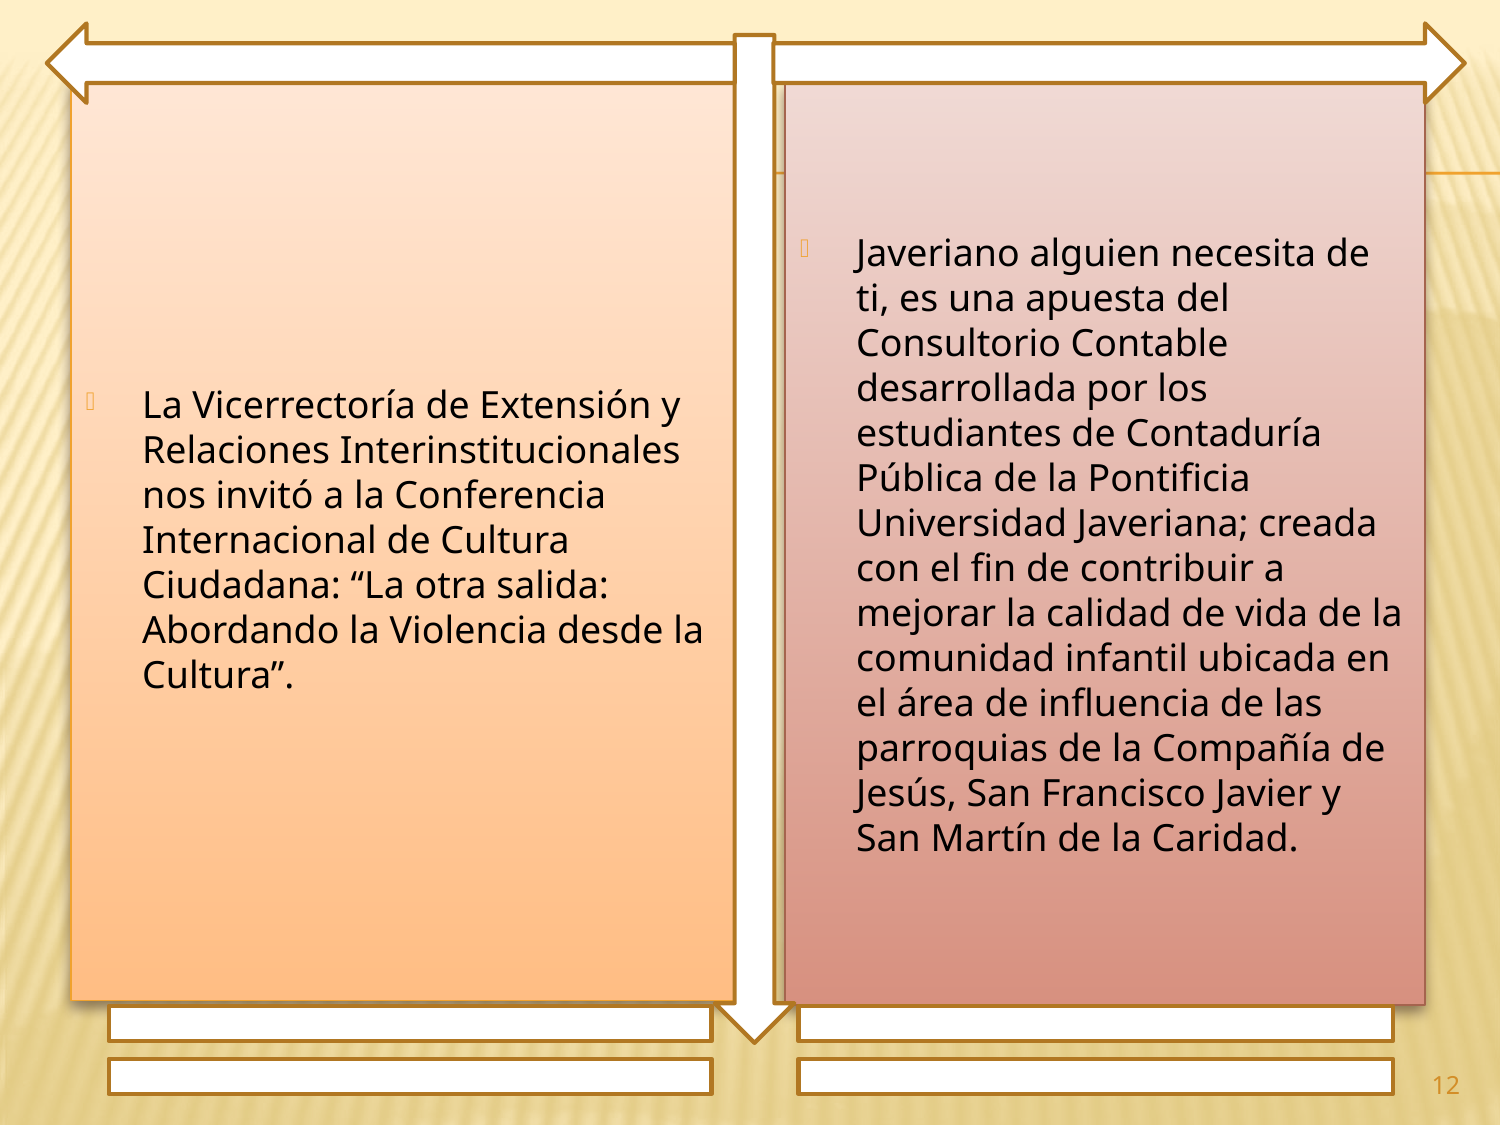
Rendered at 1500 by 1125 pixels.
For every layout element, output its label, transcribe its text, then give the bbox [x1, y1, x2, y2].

text_box [712, 32, 797, 1046]
list La Vicerrectoría de Extensión y Relaciones Interinstitucionales nos invitó a la Conferencia Internacional de Cultura Ciudadana: “La otra salida: Abordando la Violencia desde la Cultura”. [70, 86, 732, 1001]
text_box [44, 21, 737, 105]
list Javeriano alguien necesita de ti, es una apuesta del Consultorio Contable desarrollada por los estudiantes de Contaduría Pública de la Pontificia Universidad Javeriana; creada con el fin de contribuir a mejorar la calidad de vida de la comunidad infantil ubicada en el área de influencia de las parroquias de la Compañía de Jesús, San Francisco Javier y San Martín de la Caridad. [784, 86, 1426, 1006]
text_box [107, 1004, 714, 1043]
text_box [796, 1004, 1395, 1043]
text_box [771, 21, 1467, 105]
text_box [107, 1057, 714, 1096]
slide_number 12 [1350, 1062, 1475, 1103]
text_box [796, 1057, 1395, 1096]
